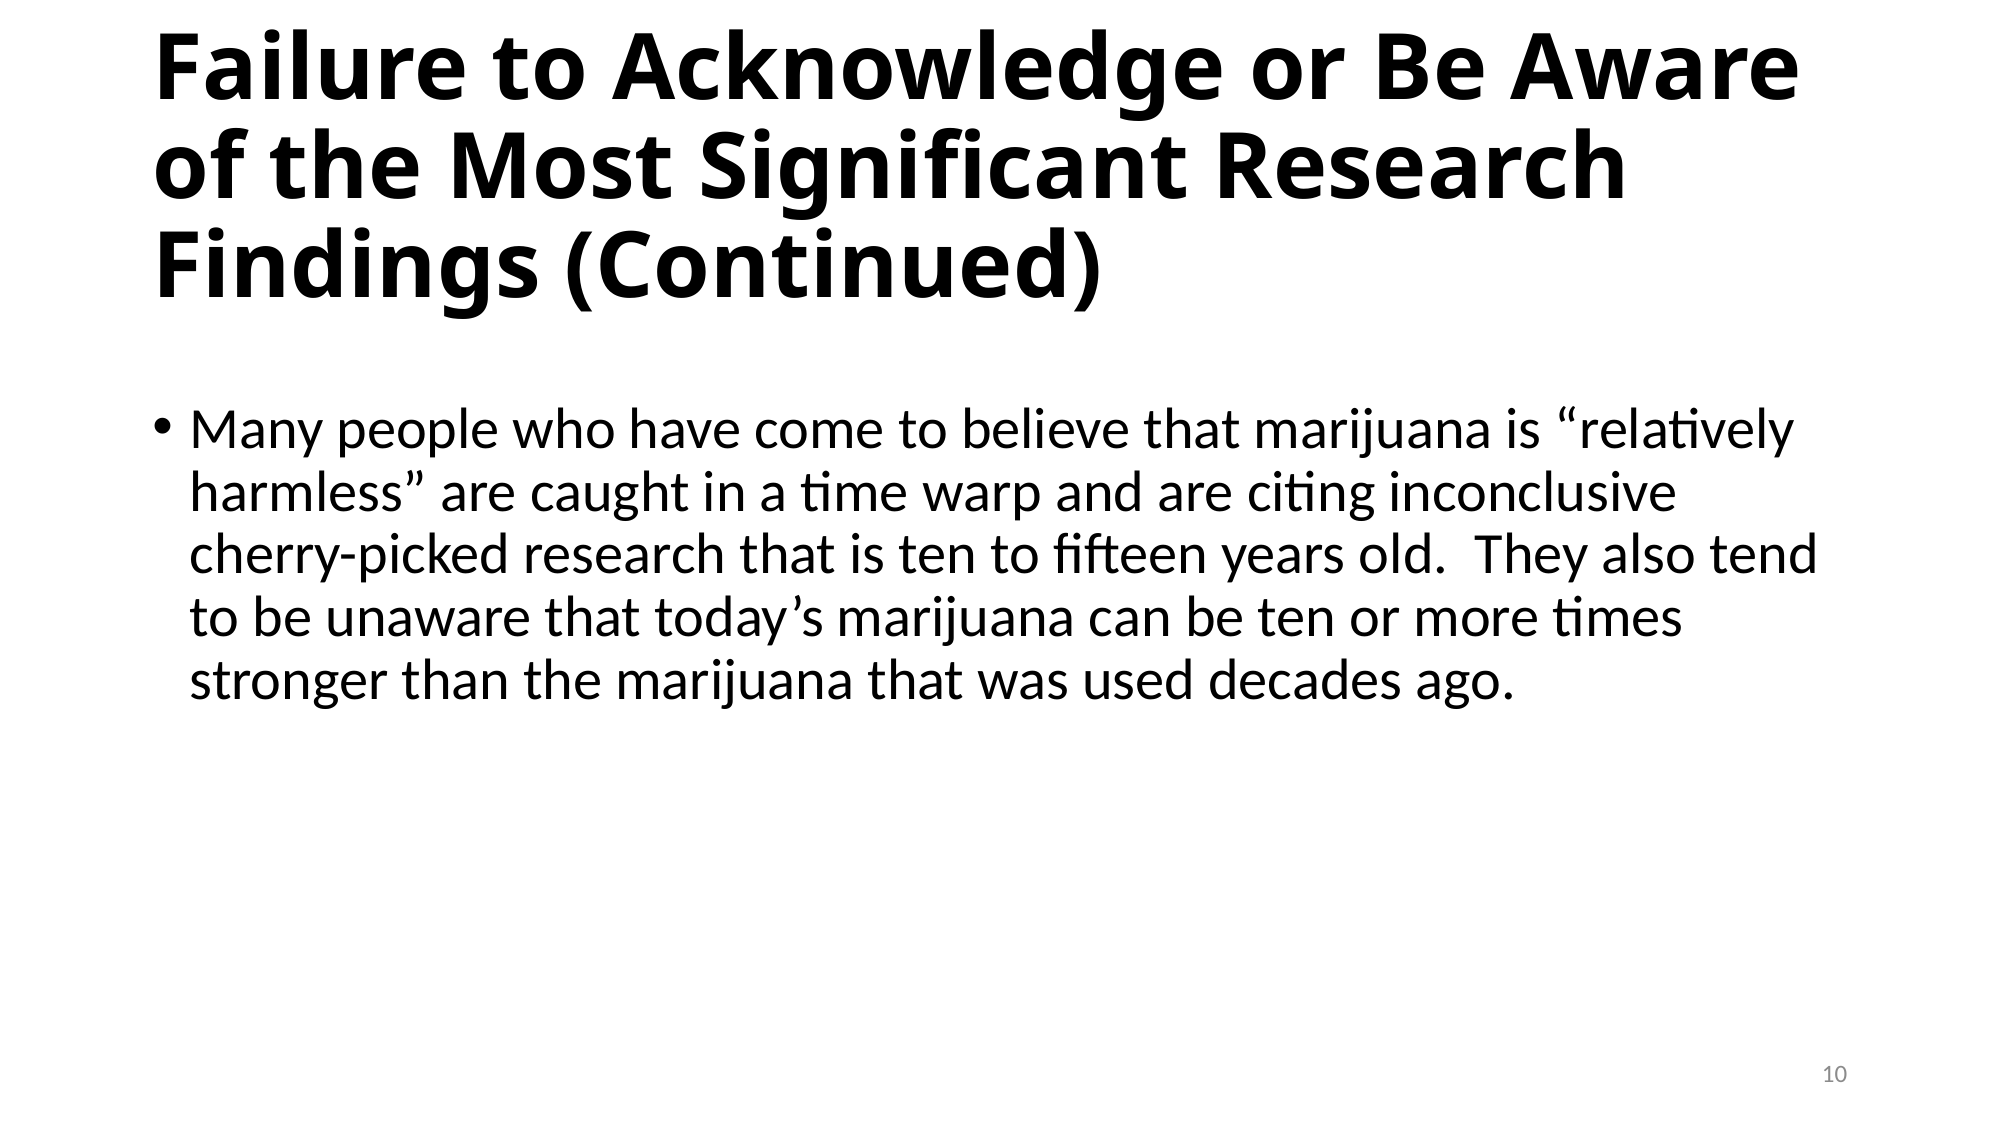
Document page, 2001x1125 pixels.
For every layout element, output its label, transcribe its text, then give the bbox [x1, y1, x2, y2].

slide_number 10 [1412, 1042, 1863, 1103]
title Failure to Acknowledge or Be Aware of the Most Significant Research Findings (Continued) [137, 59, 1863, 278]
list Many people who have come to believe that marijuana is “relatively harmless” are caught in a time warp and are citing inconclusive cherry-picked research that is ten to fifteen years old. They also tend to be unaware that today’s marijuana can be ten or more times stronger than the marijuana that was used decades ago. [137, 299, 1863, 1014]
